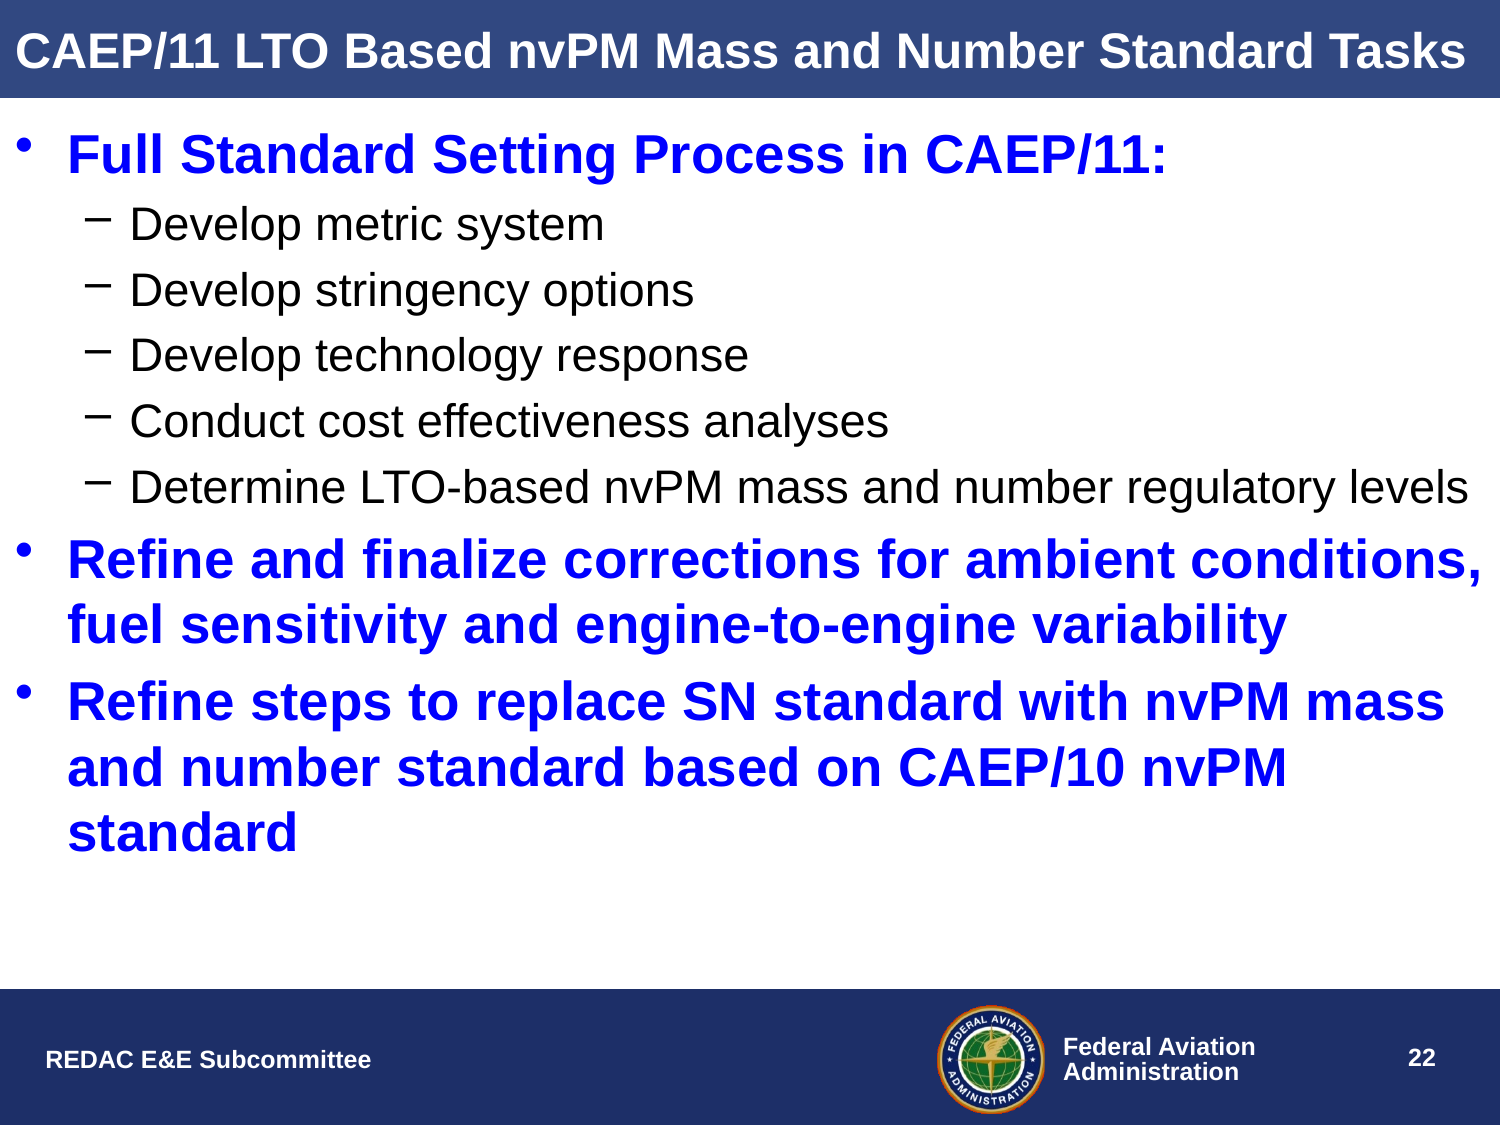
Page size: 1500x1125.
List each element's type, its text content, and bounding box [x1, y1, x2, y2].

picture [936, 1004, 1045, 1114]
text_box CAEP/11 LTO Based nvPM Mass and Number Standard Tasks [0, 0, 1500, 98]
text_box Full Standard Setting Process in CAEP/11: Develop metric system Develop stringency options Develop technology response Conduct cost effectiveness analyses Determine LTO-based nvPM mass and number regulatory levels Refine and finalize corrections for ambient conditions, fuel sensitivity and engine-to-engine variability Refine steps to replace SN standard with nvPM mass and number standard based on CAEP/10 nvPM standard [0, 110, 1500, 983]
